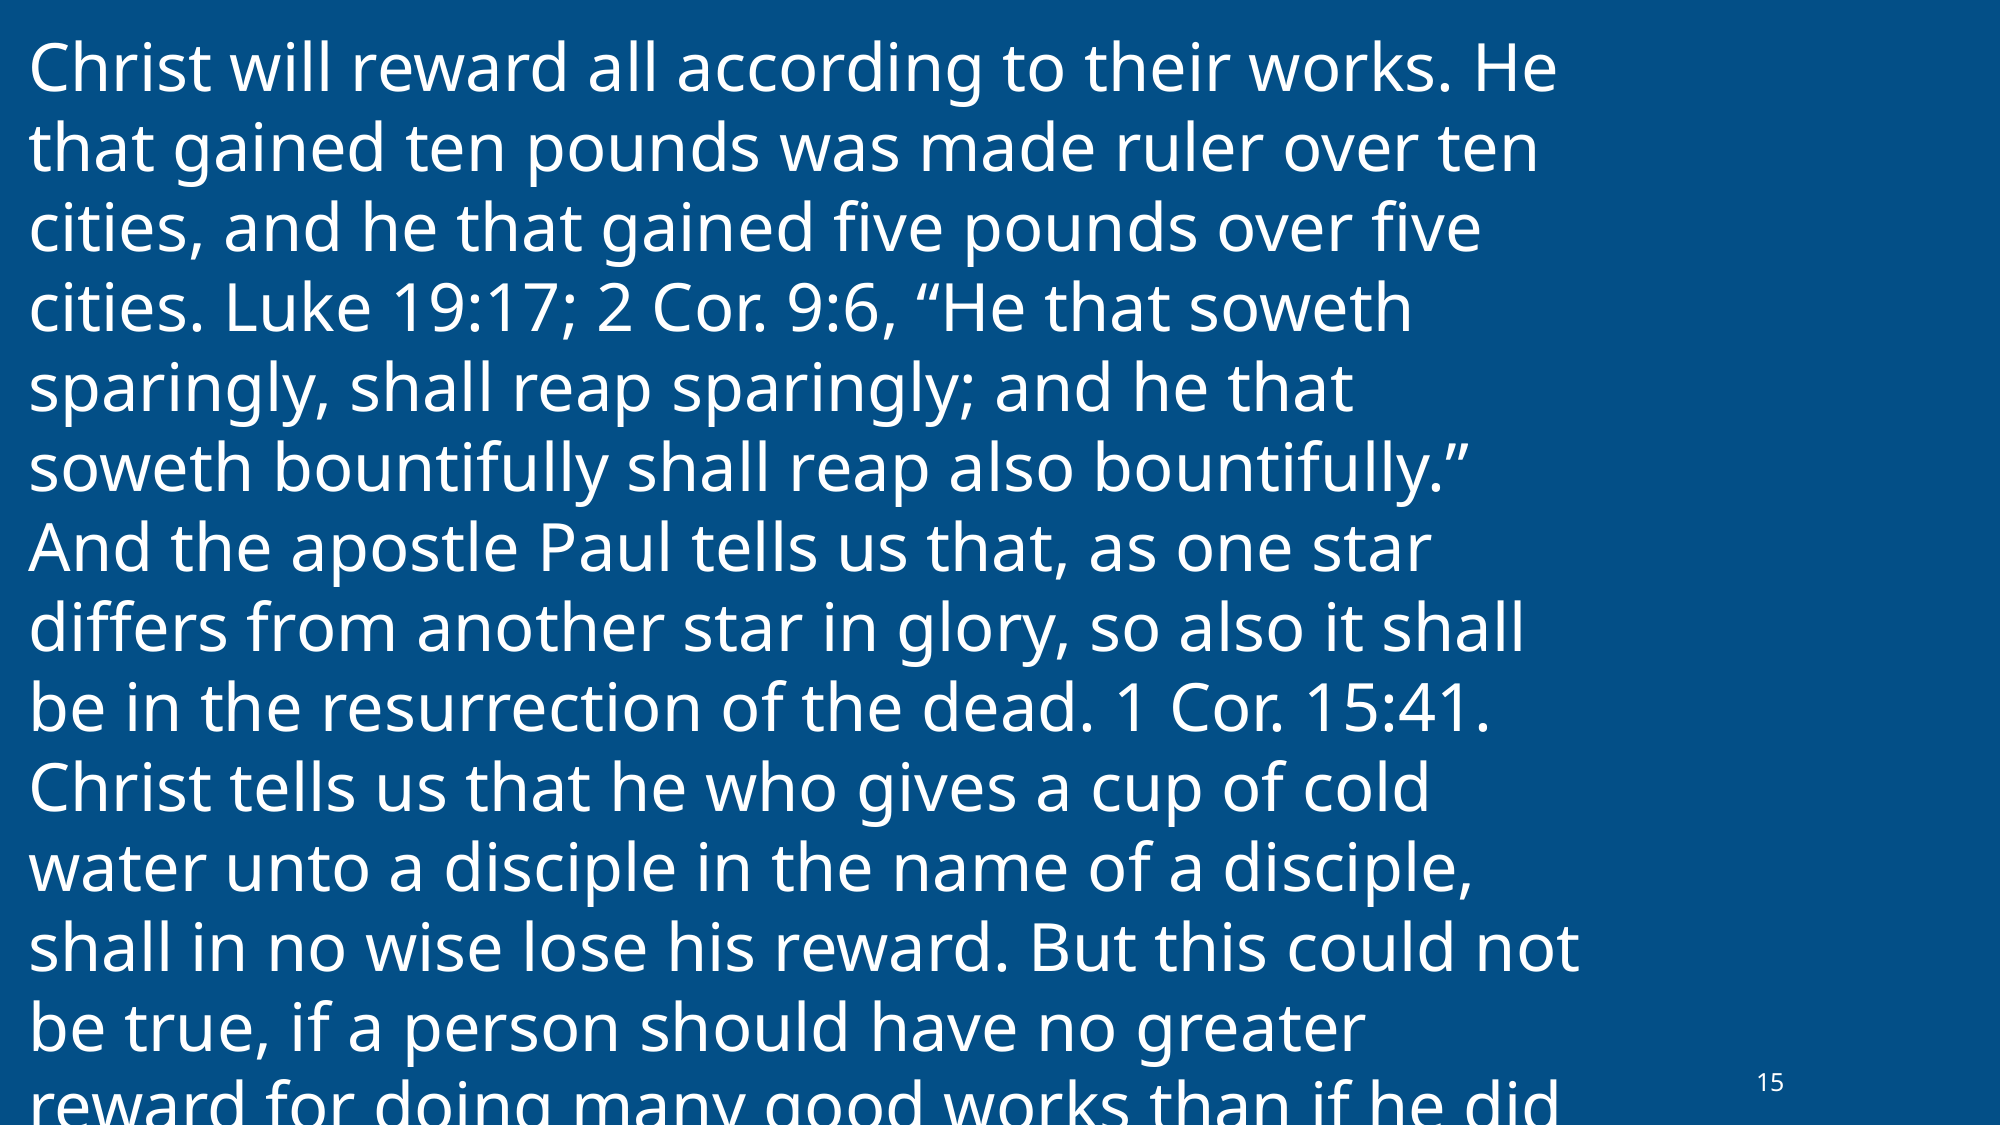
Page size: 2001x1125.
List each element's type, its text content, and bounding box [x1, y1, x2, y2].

text_box Christ will reward all according to their works. He that gained ten pounds was made ruler over ten cities, and he that gained five pounds over five cities. Luke 19:17; 2 Cor. 9:6, “He that soweth sparingly, shall reap sparingly; and he that soweth bountifully shall reap also bountifully.” And the apostle Paul tells us that, as one star differs from another star in glory, so also it shall be in the resurrection of the dead. 1 Cor. 15:41. Christ tells us that he who gives a cup of cold water unto a disciple in the name of a disciple, shall in no wise lose his reward. But this could not be true, if a person should have no greater reward for doing many good works than if he did but few. [13, 17, 1598, 1125]
slide_number 15 [1748, 1053, 1904, 1114]
